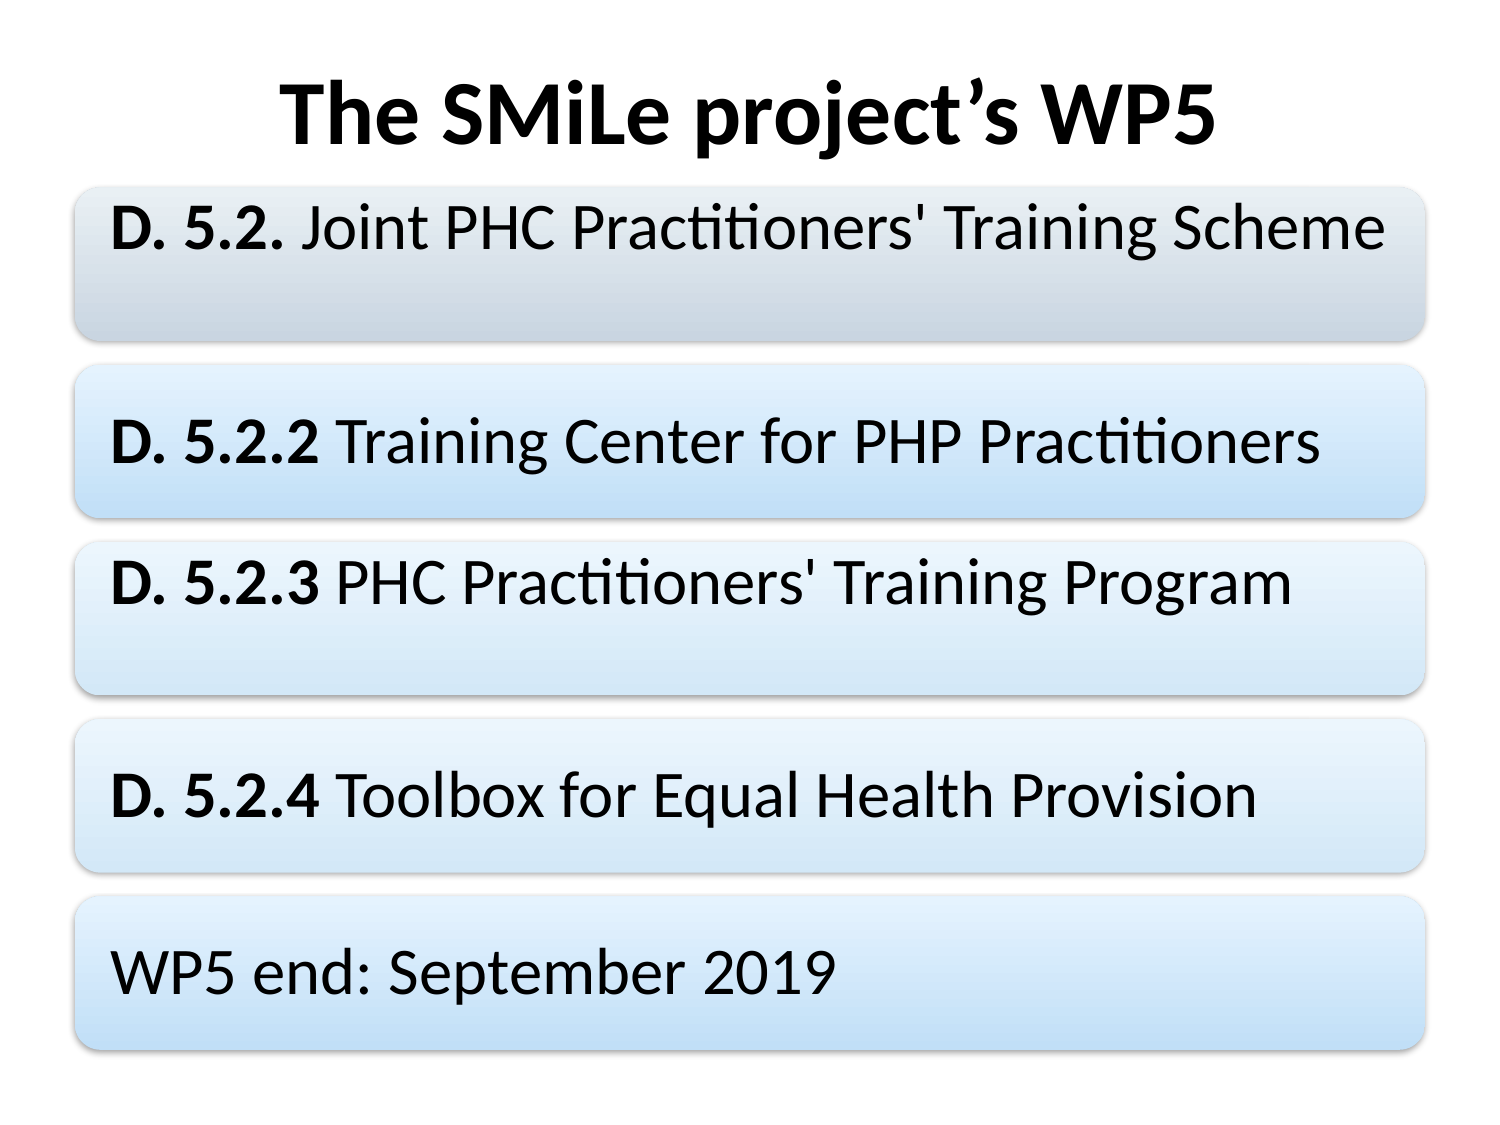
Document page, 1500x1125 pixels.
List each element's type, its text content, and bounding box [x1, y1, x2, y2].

title The SMiLe project’s WP5 [75, 45, 1425, 186]
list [74, 187, 1426, 1051]
